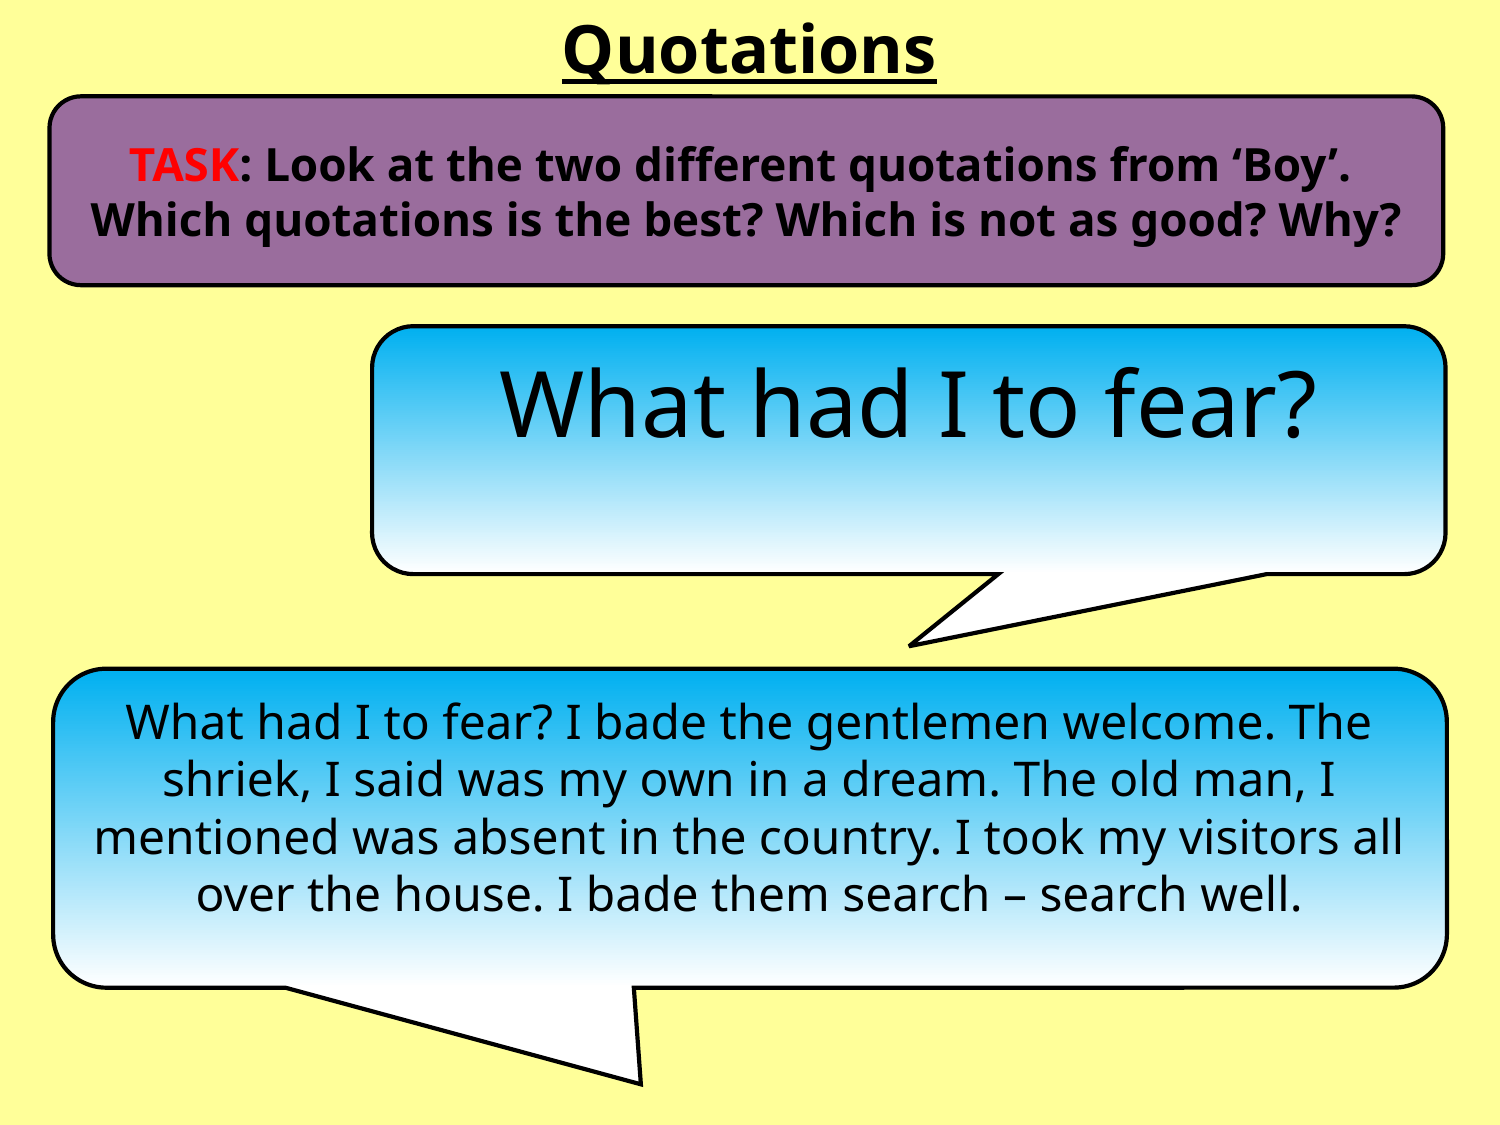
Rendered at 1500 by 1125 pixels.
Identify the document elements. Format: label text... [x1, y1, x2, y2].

text_box Quotations [0, 0, 1500, 138]
text_box TASK: Look at the two different quotations from ‘Boy’. Which quotations is the best? Which is not as good? Why? [49, 96, 1444, 286]
text_box What had I to fear? [372, 326, 1446, 647]
text_box What had I to fear? I bade the gentlemen welcome. The shriek, I said was my own in a dream. The old man, I mentioned was absent in the country. I took my visitors all over the house. I bade them search – search well. [53, 668, 1447, 1085]
